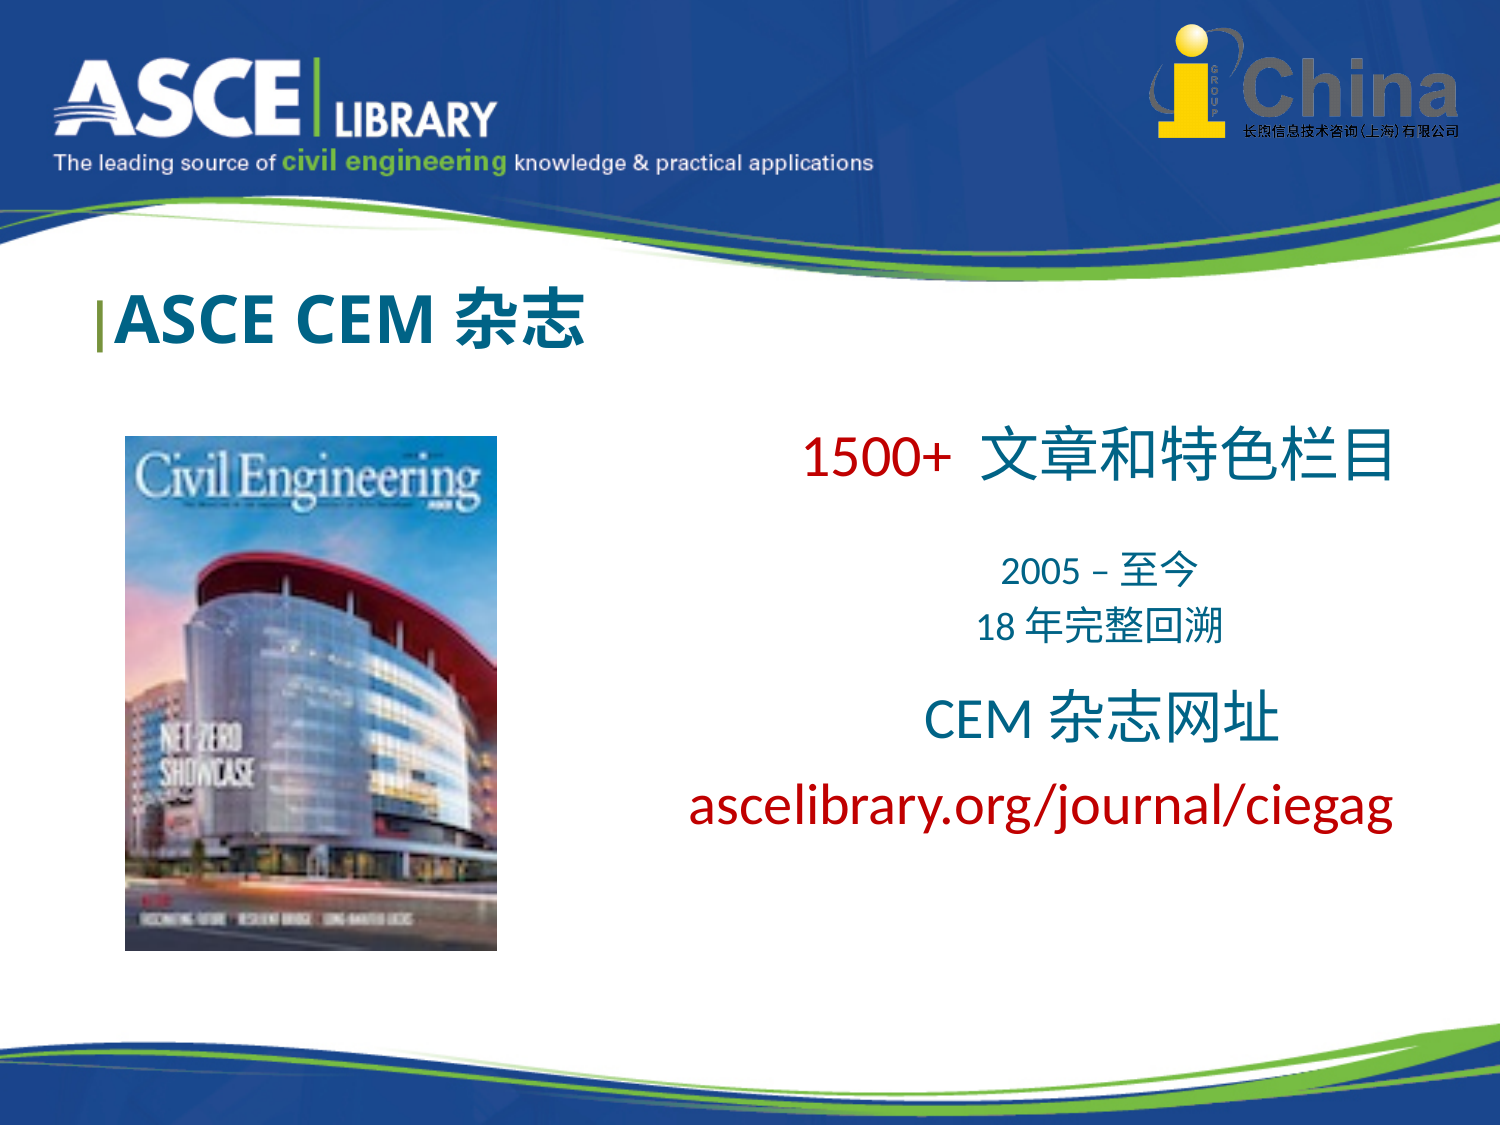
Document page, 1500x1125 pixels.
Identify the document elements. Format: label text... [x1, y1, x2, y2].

text_box 1500+ 文章和特色栏目 2005 –至今 18年完整回溯 [724, 409, 1475, 713]
text_box |ASCE CEM杂志 [72, 269, 960, 435]
text_box CEM杂志网址 [752, 673, 1453, 758]
text_box ascelibrary.org/journal/ciegag [673, 759, 1477, 844]
picture [0, 0, 1500, 1125]
